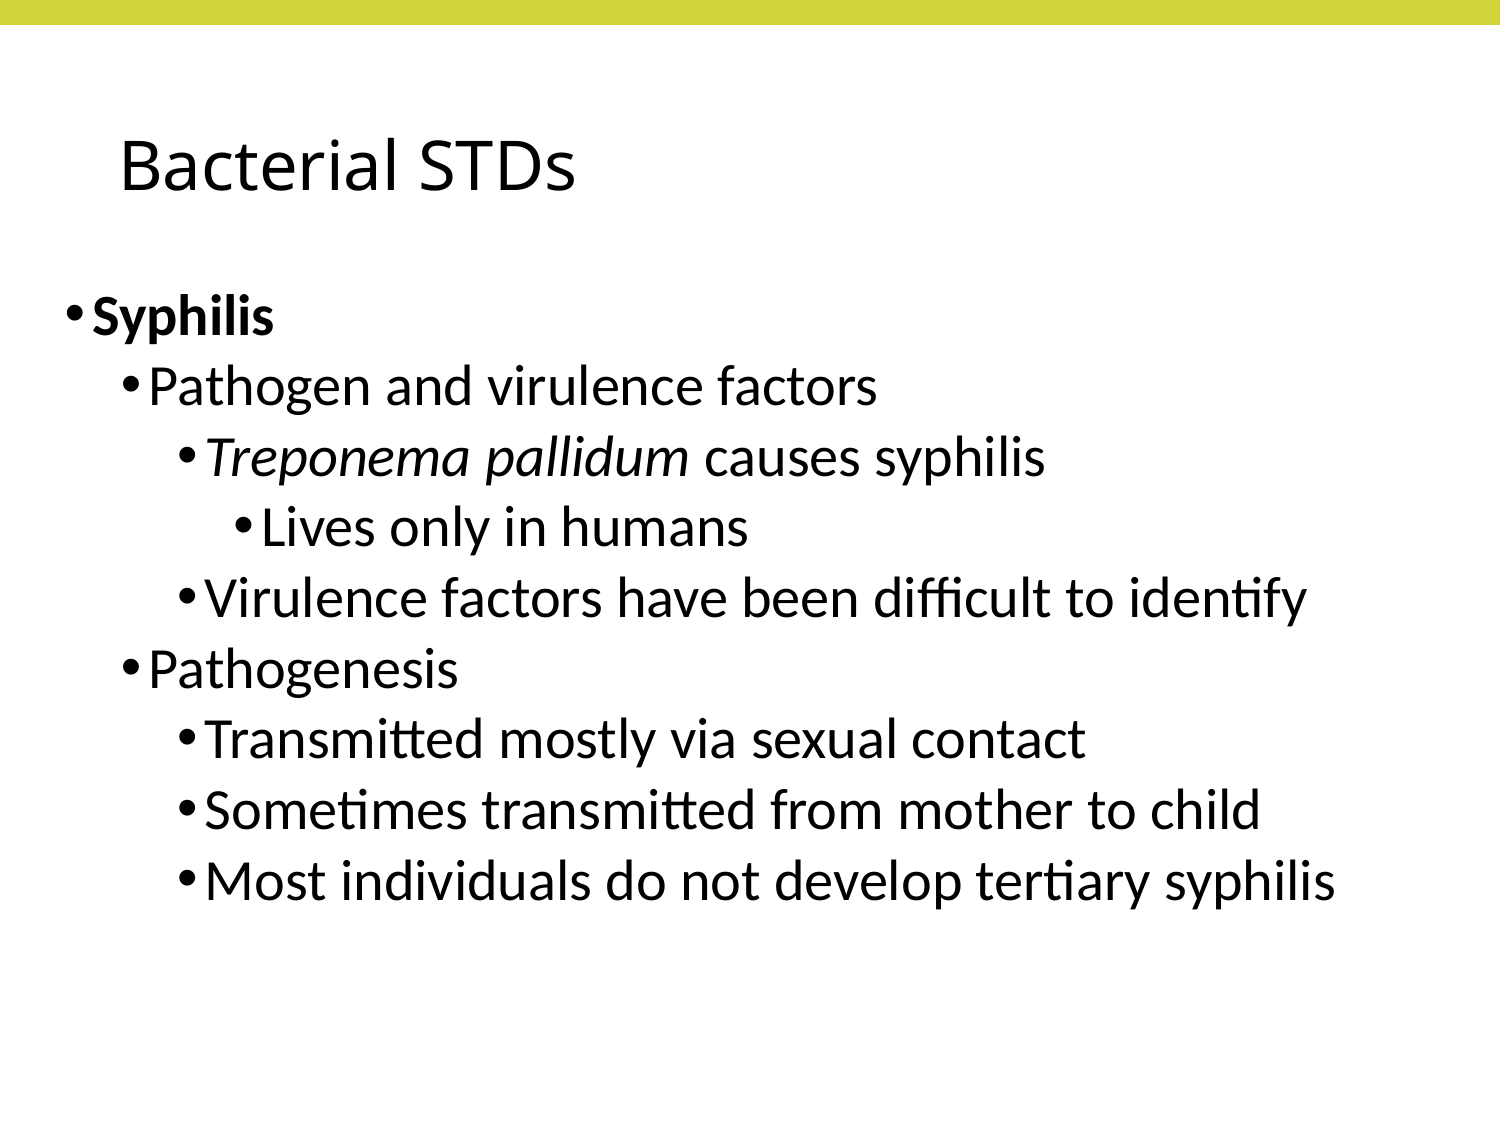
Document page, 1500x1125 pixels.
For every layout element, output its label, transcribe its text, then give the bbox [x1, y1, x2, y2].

list Syphilis Pathogen and virulence factors Treponema pallidum causes syphilis Lives only in humans Virulence factors have been difficult to identify Pathogenesis Transmitted mostly via sexual contact Sometimes transmitted from mother to child Most individuals do not develop tertiary syphilis [49, 277, 1450, 1063]
title Bacterial STDs [103, 59, 1397, 277]
